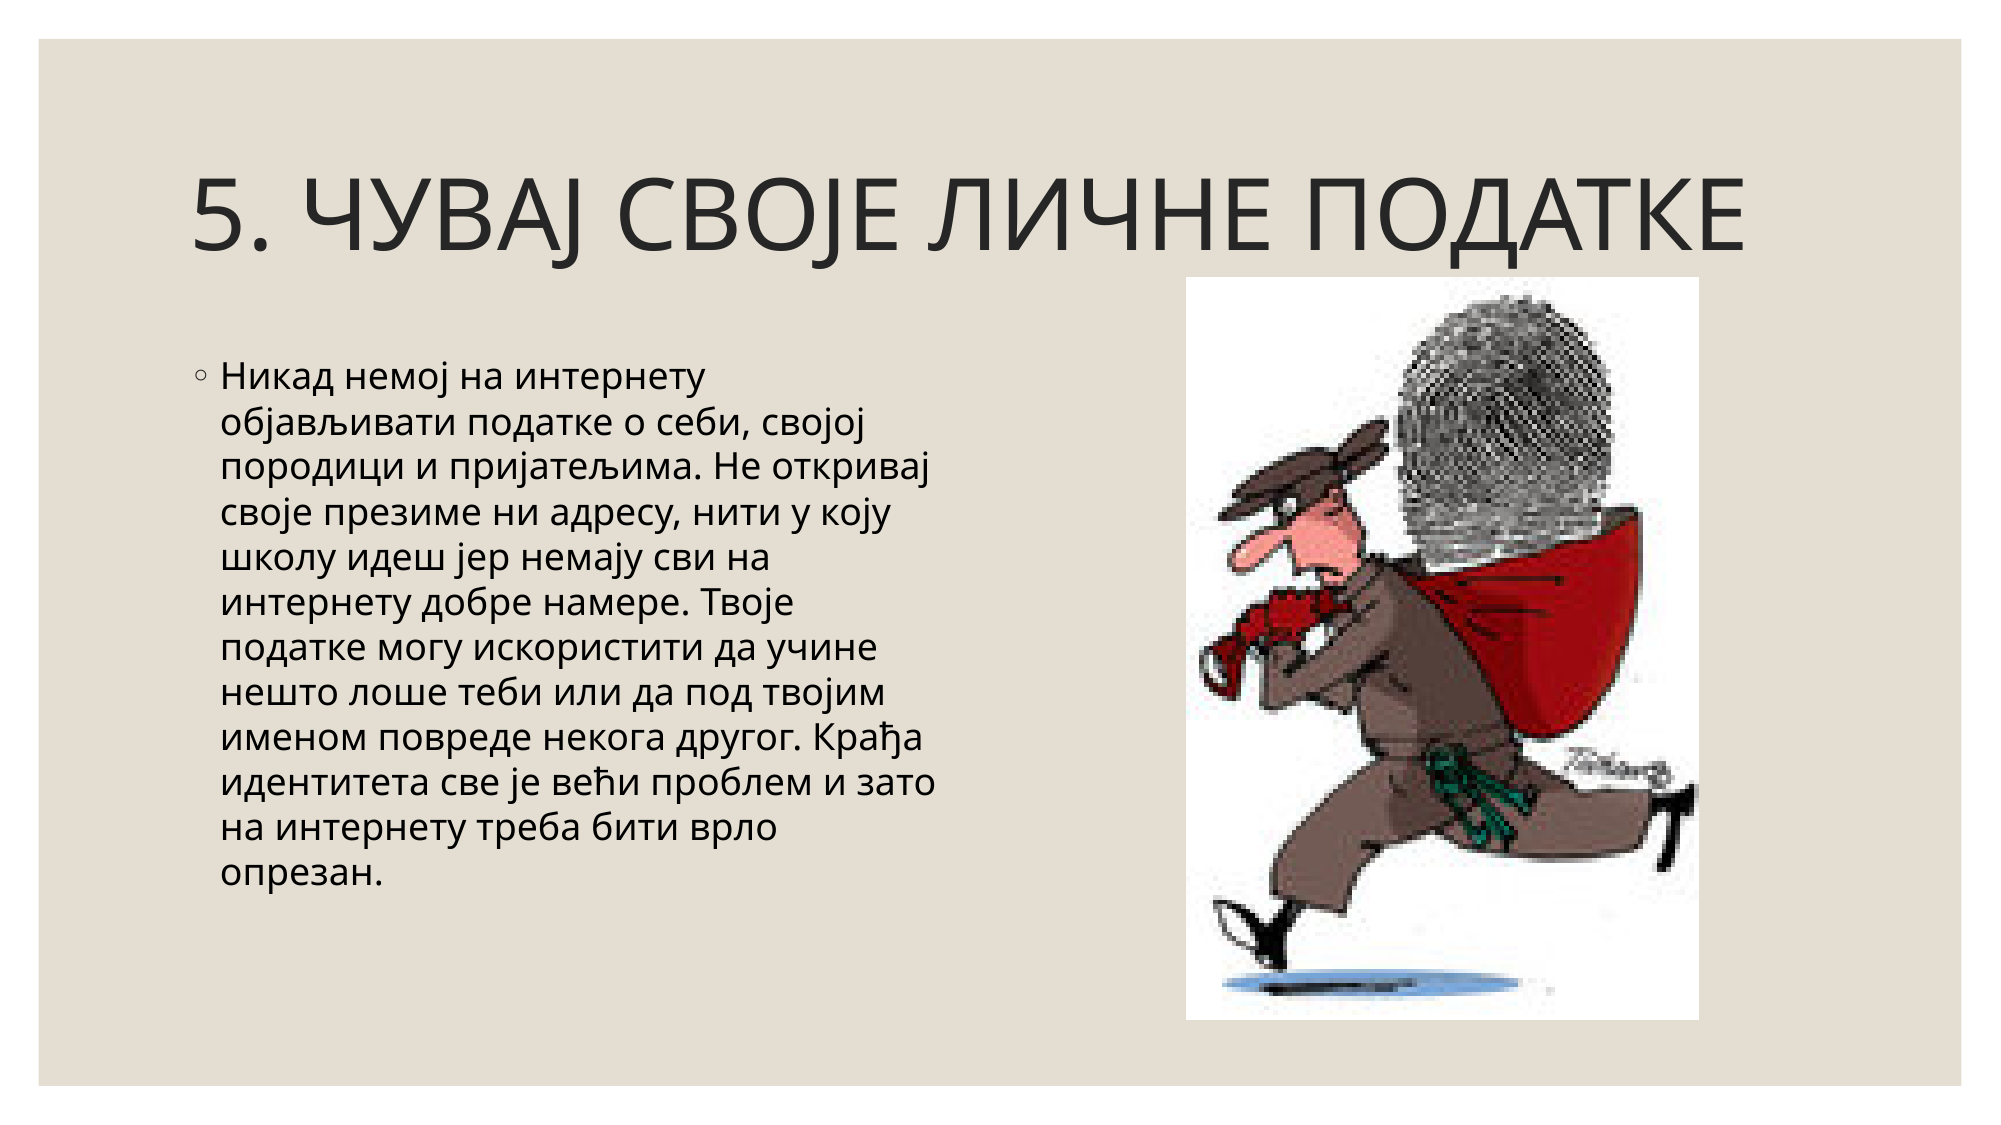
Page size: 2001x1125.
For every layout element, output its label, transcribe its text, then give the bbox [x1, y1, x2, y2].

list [1186, 277, 1699, 1020]
list Никад немој на интернету објављивати податке о себи, својој породици и пријатељима. Не откривај своје презиме ни адресу, нити у коју школу идеш јер немају сви на интернету добре намере. Твоје податке могу искористити да учине нешто лоше теби или да под твојим именом повреде некога другог. Крађа идентитета све је већи проблем и зато на интернету треба бити врло опрезан. [174, 345, 955, 960]
title 5. ЧУВАЈ СВОЈЕ ЛИЧНЕ ПОДАТКЕ [174, 105, 1825, 331]
